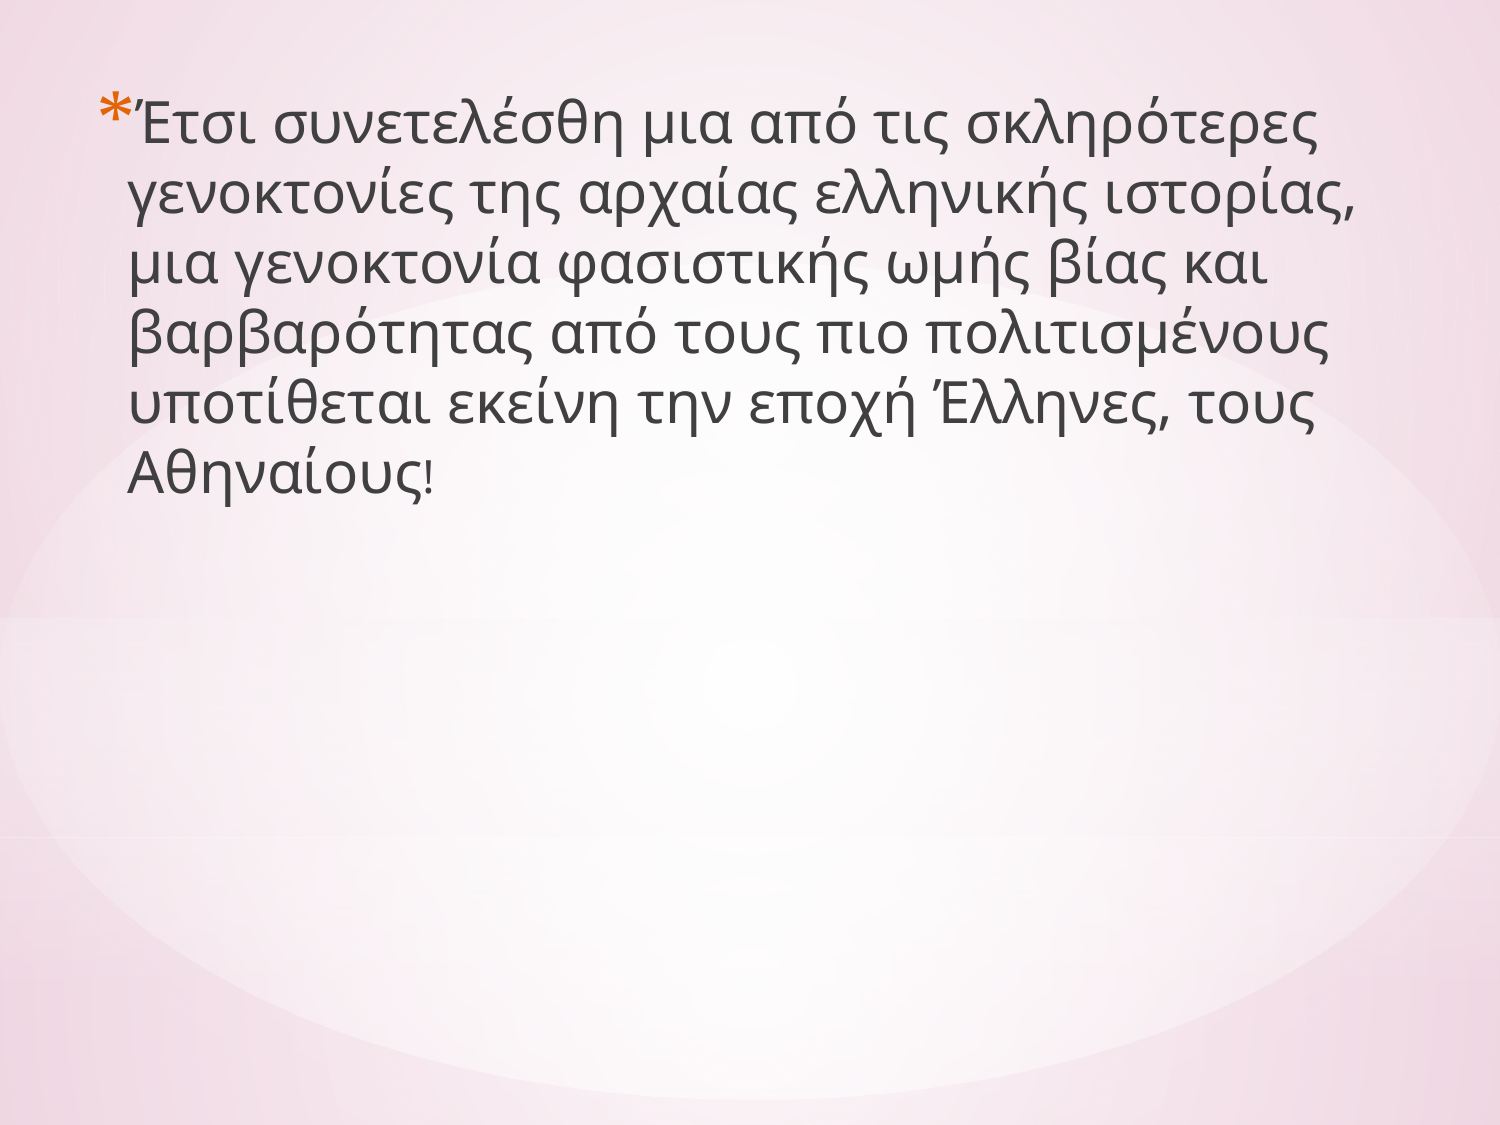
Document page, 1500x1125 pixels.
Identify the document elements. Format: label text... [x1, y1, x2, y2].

list Έτσι συνετελέσθη μια από τις σκληρότερες γενοκτονίες της αρχαίας ελληνικής ιστορίας, μια γενοκτονία φασιστικής ωμής βίας και βαρβαρότητας από τους πιο πολιτισμένους υποτίθεται εκείνη την εποχή Έλληνες, τους Αθηναίους! [75, 78, 1425, 1005]
